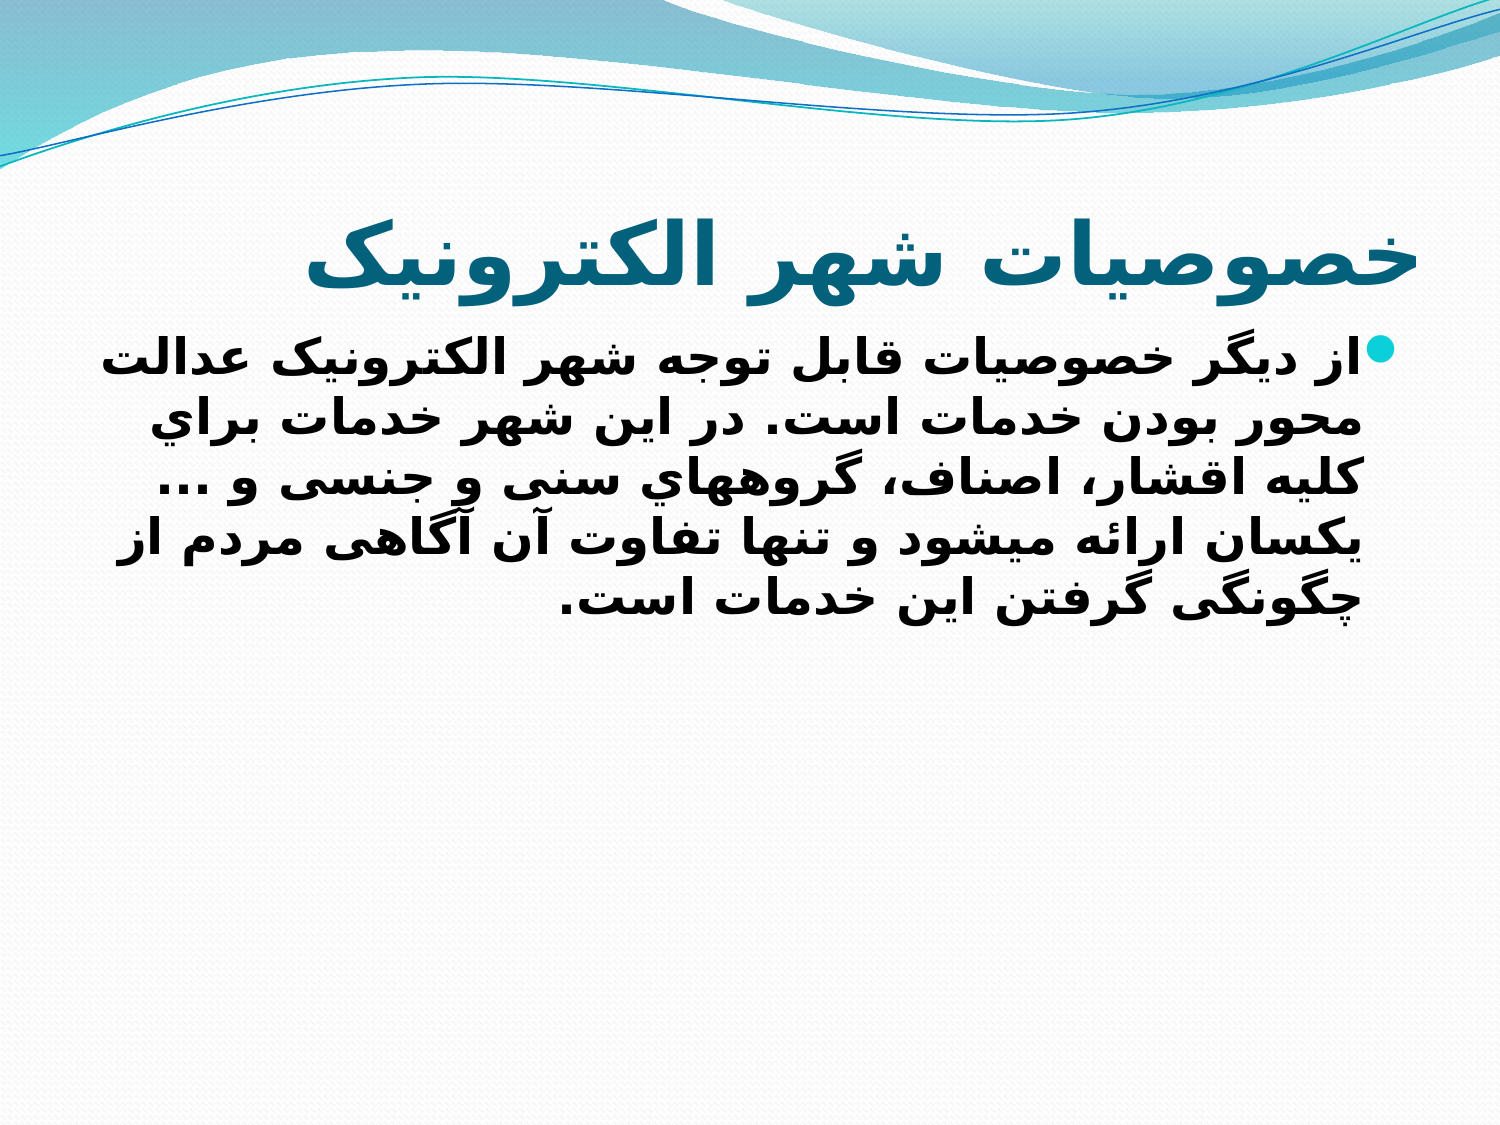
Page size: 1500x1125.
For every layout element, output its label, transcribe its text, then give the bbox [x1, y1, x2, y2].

list از دیگر خصوصیات قابل توجه شهر الکترونیک عدالت محور بودن خدمات است. در این شهر خدمات براي کلیه اقشار، اصناف، گروههاي سنی و جنسی و ... یکسان ارائه میشود و تنها تفاوت آن آگاهی مردم از چگونگی گرفتن این خدمات است. [75, 317, 1425, 1038]
title خصوصیات شهر الکترونیک [75, 115, 1425, 303]
